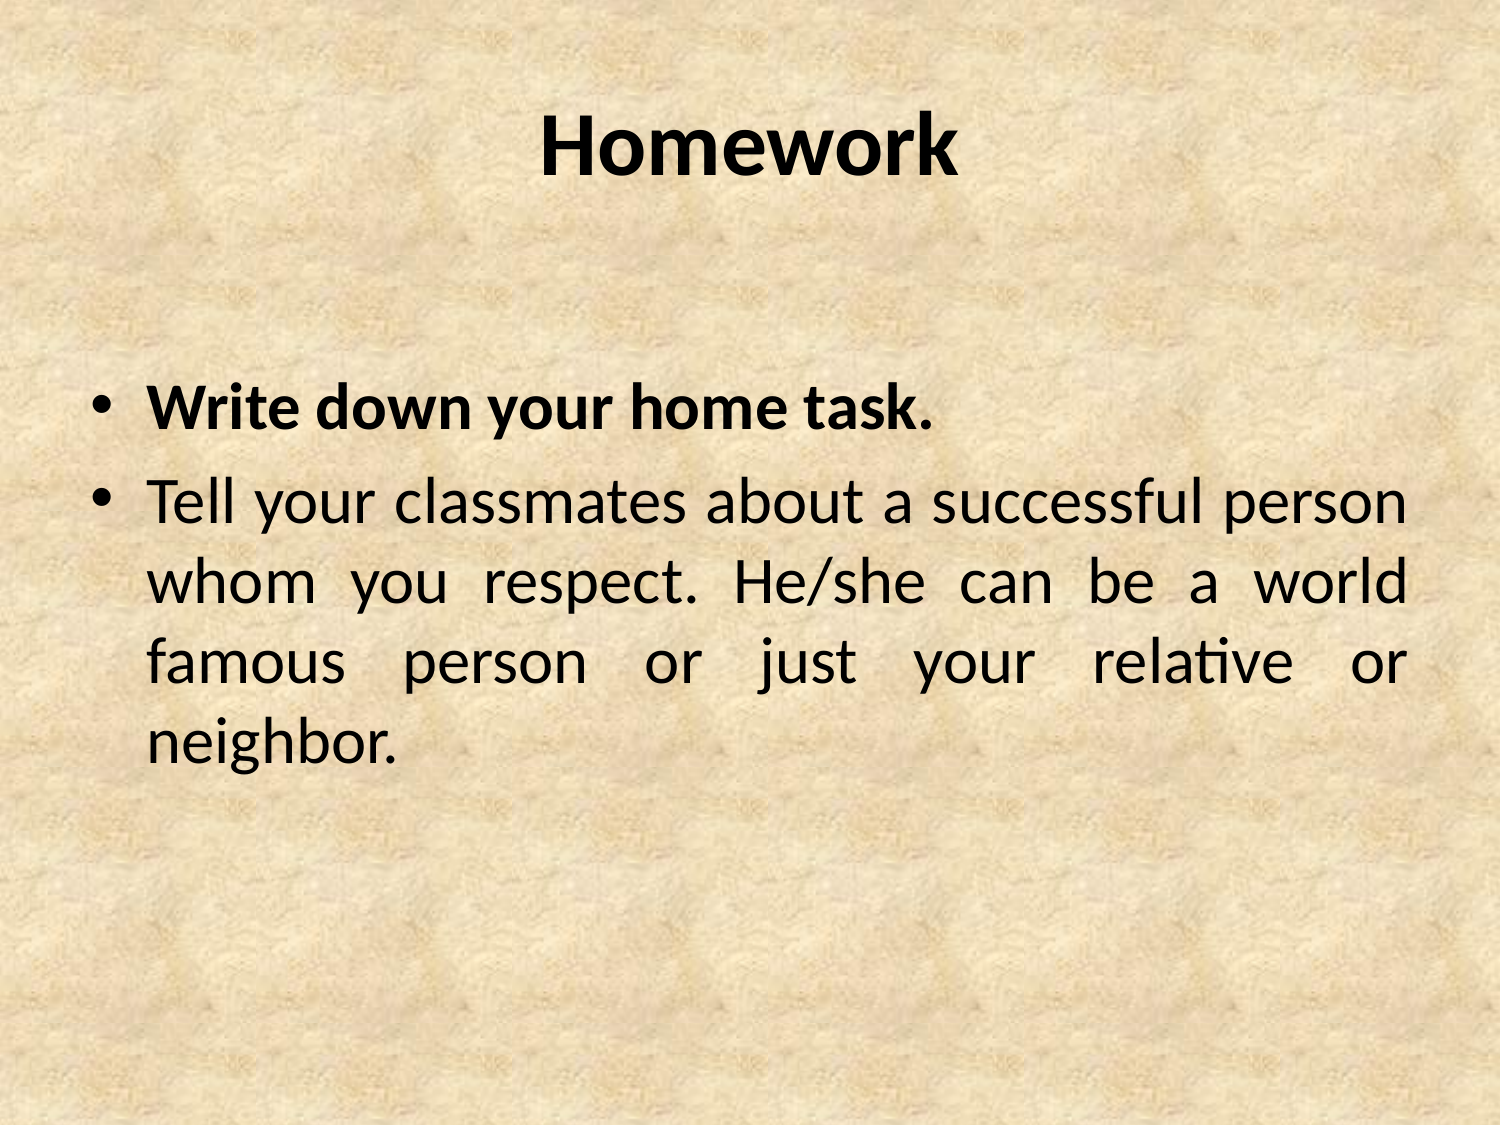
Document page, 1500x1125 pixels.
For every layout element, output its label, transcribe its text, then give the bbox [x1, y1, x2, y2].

list Write down your home task. Tell your classmates about a successful person whom you respect. He/she can be a world famous person or just your relative or neighbor. [75, 262, 1425, 1005]
title Homework [75, 45, 1425, 233]
picture [0, 0, 1500, 1125]
